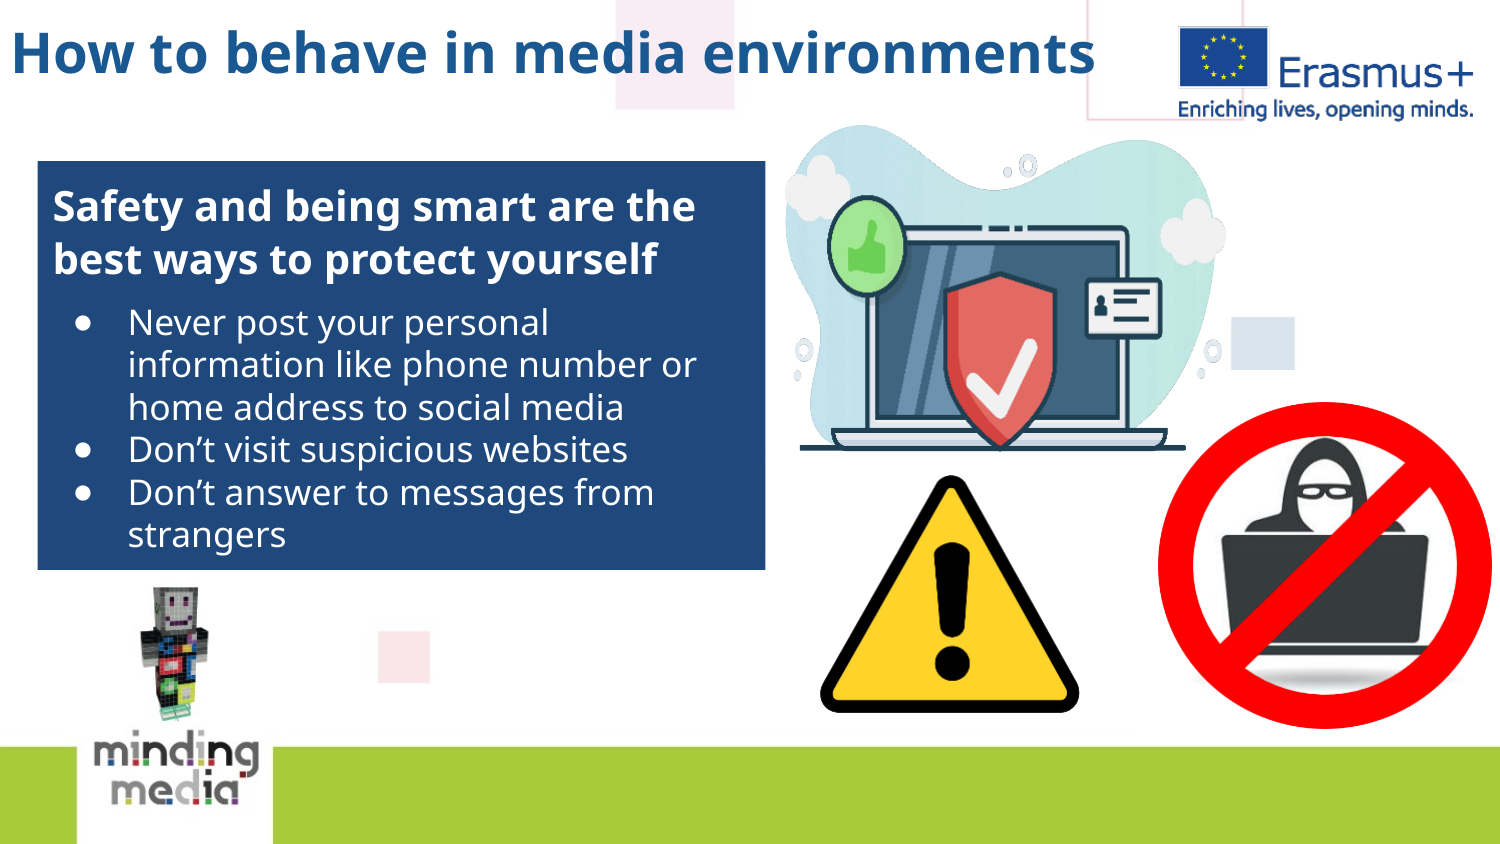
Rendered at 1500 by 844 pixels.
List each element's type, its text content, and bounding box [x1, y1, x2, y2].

text_box How to behave in media environments [0, 9, 1144, 93]
picture [0, 0, 1500, 844]
text_box Safety and being smart are the best ways to protect yourself Never post your personal information like phone number or home address to social media Don’t visit suspicious websites Don’t answer to messages from strangers [37, 161, 766, 570]
